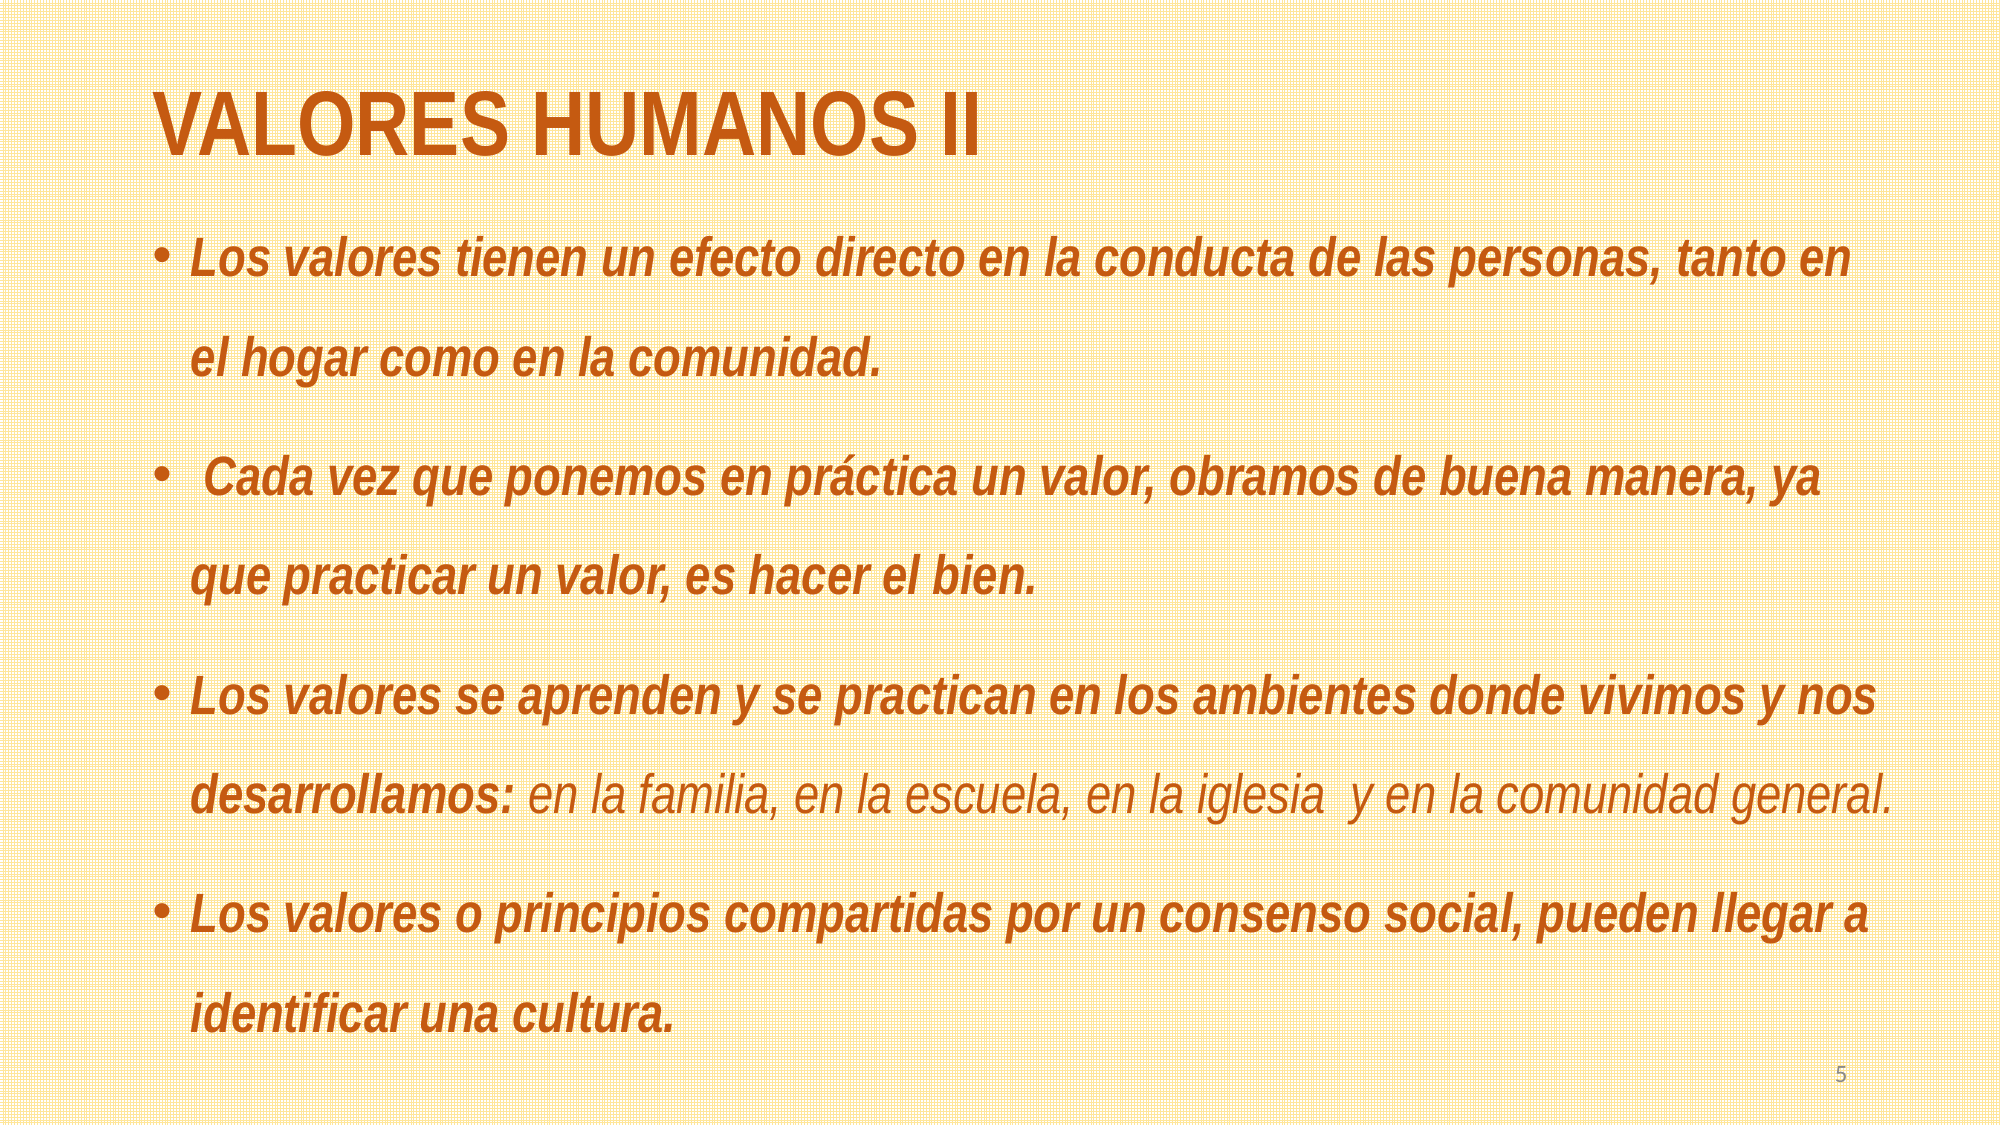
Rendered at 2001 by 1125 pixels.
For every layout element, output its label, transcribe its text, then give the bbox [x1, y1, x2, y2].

slide_number 5 [1412, 1042, 1863, 1103]
list Los valores tienen un efecto directo en la conducta de las personas, tanto en el hogar como en la comunidad. Cada vez que ponemos en práctica un valor, obramos de buena manera, ya que practicar un valor, es hacer el bien. Los valores se aprenden y se practican en los ambientes donde vivimos y nos desarrollamos: en la familia, en la escuela, en la iglesia y en la comunidad general. Los valores o principios compartidas por un consenso social, pueden llegar a identificar una cultura. [137, 180, 1911, 1125]
title VALORES HUMANOS II [137, 16, 1863, 180]
